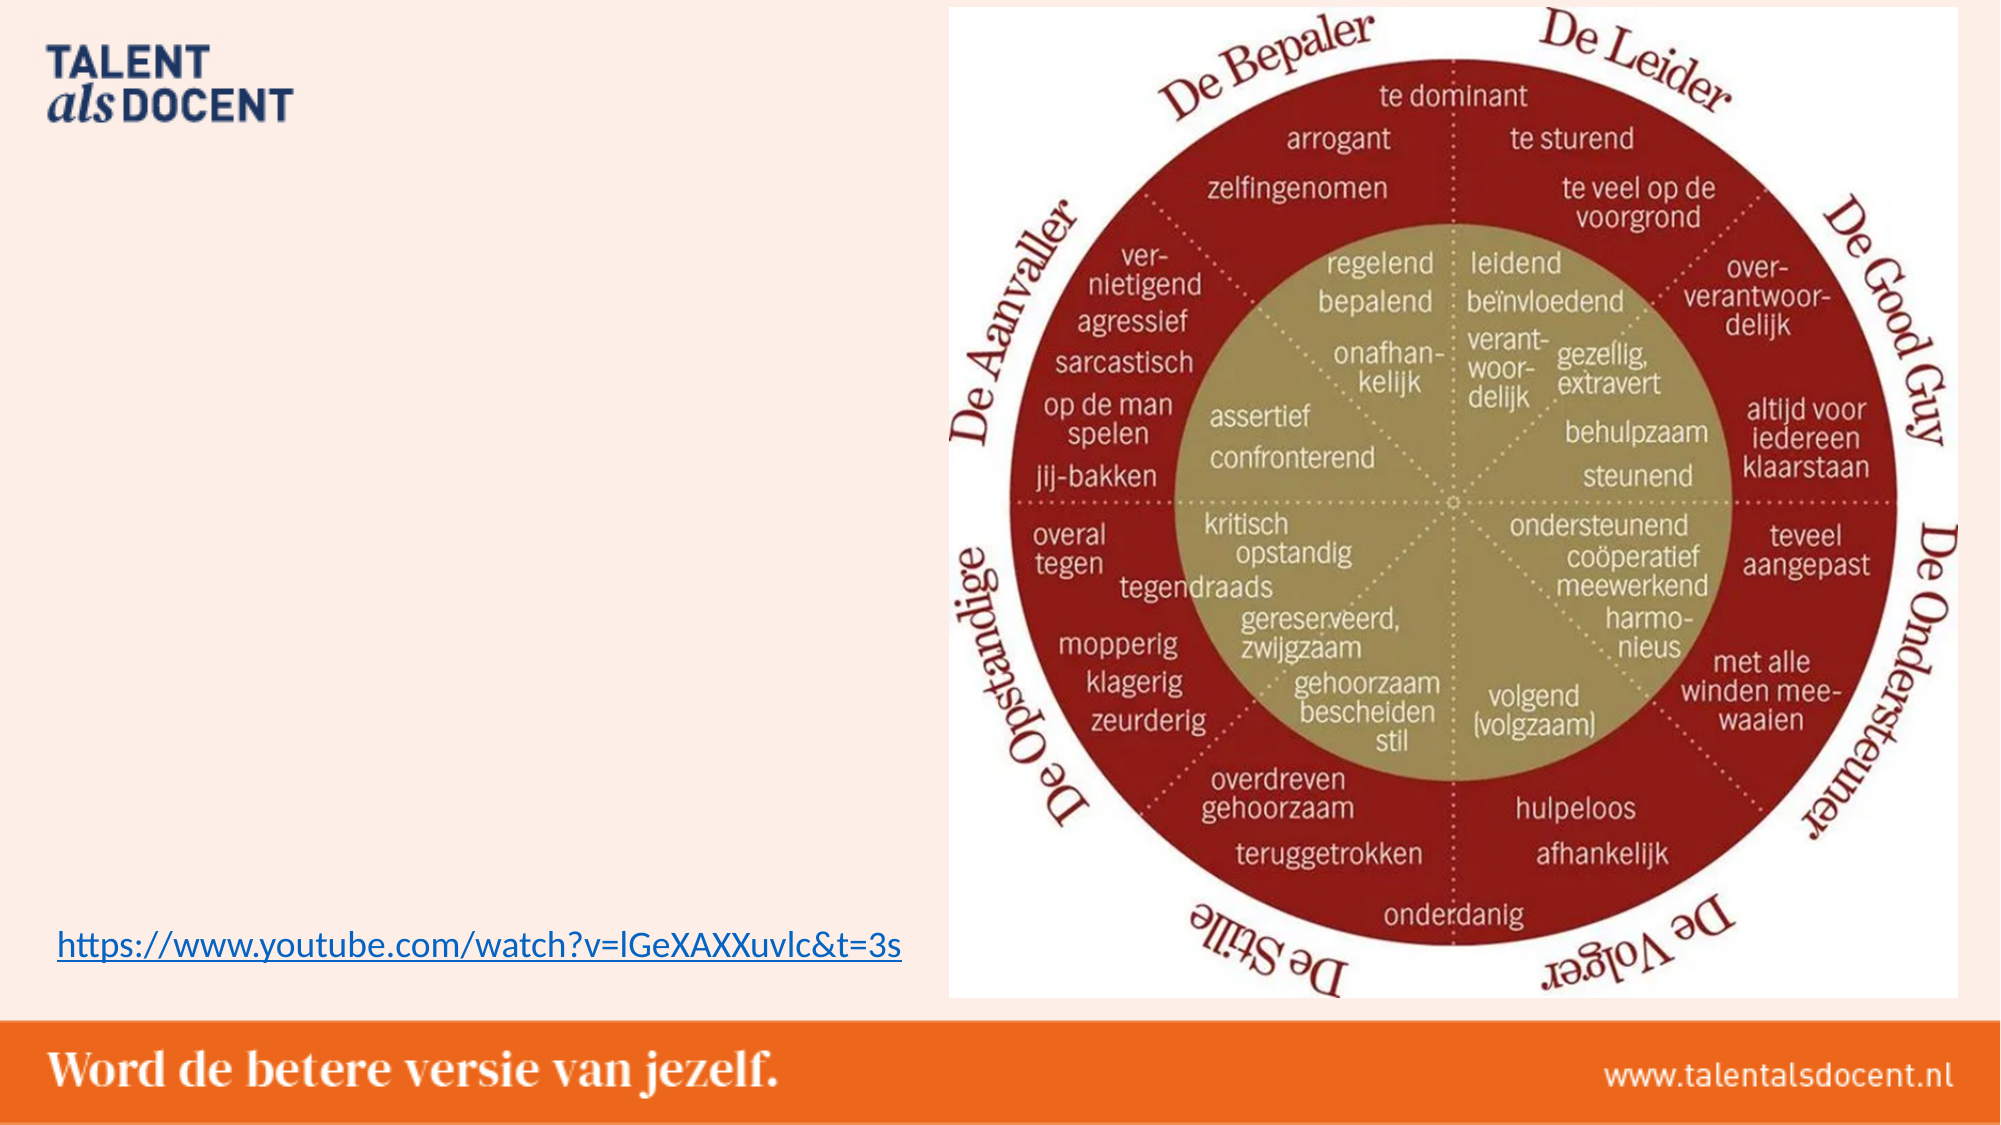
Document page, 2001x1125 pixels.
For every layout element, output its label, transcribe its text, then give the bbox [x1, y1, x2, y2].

text_box https://www.youtube.com/watch?v=lGeXAXXuvlc&t=3s [42, 912, 1043, 1018]
picture [0, 0, 2001, 1125]
